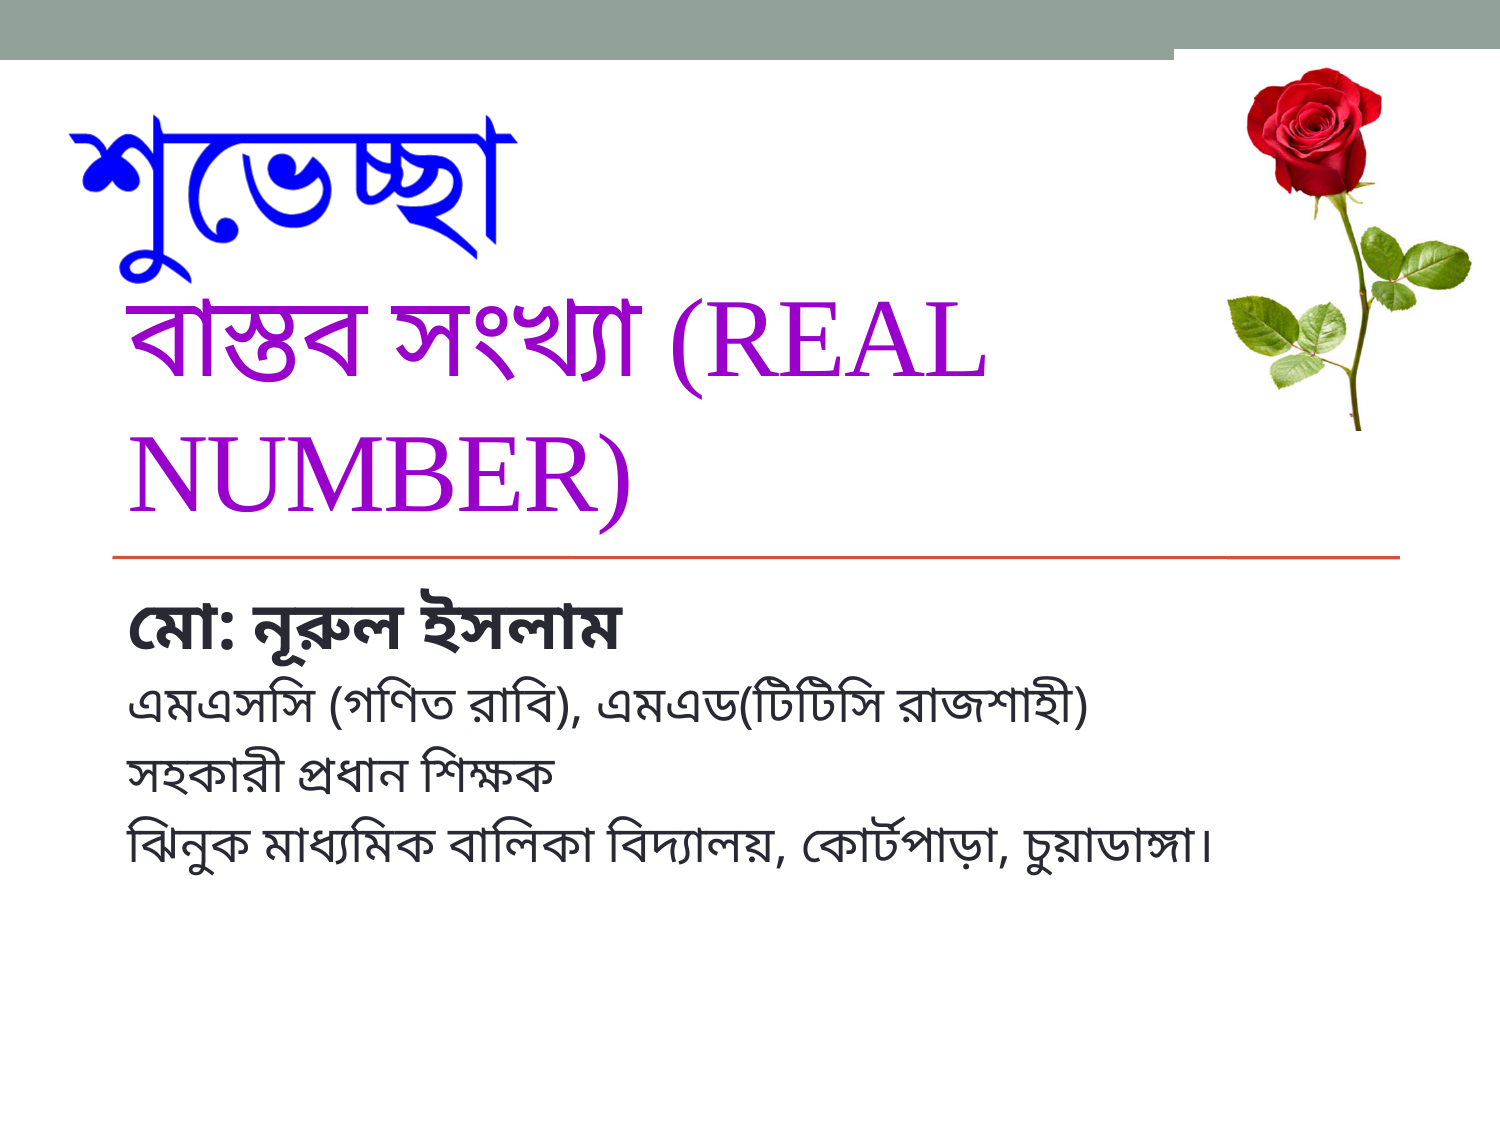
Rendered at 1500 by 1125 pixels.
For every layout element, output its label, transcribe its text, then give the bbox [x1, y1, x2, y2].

picture [1174, 49, 1500, 431]
picture [0, 8, 632, 431]
title বাস্তব সংখ্যা (REAL NUMBER) [112, 224, 1400, 542]
subtitle মো: নূরুল ইসলাম এমএসসি (গণিত রাবি), এমএড(টিটিসি রাজশাহী) সহকারী প্রধান শিক্ষক ঝিনুক মাধ্যমিক বালিকা বিদ্যালয়, কোর্টপাড়া, চুয়াডাঙ্গা। [112, 575, 1375, 996]
